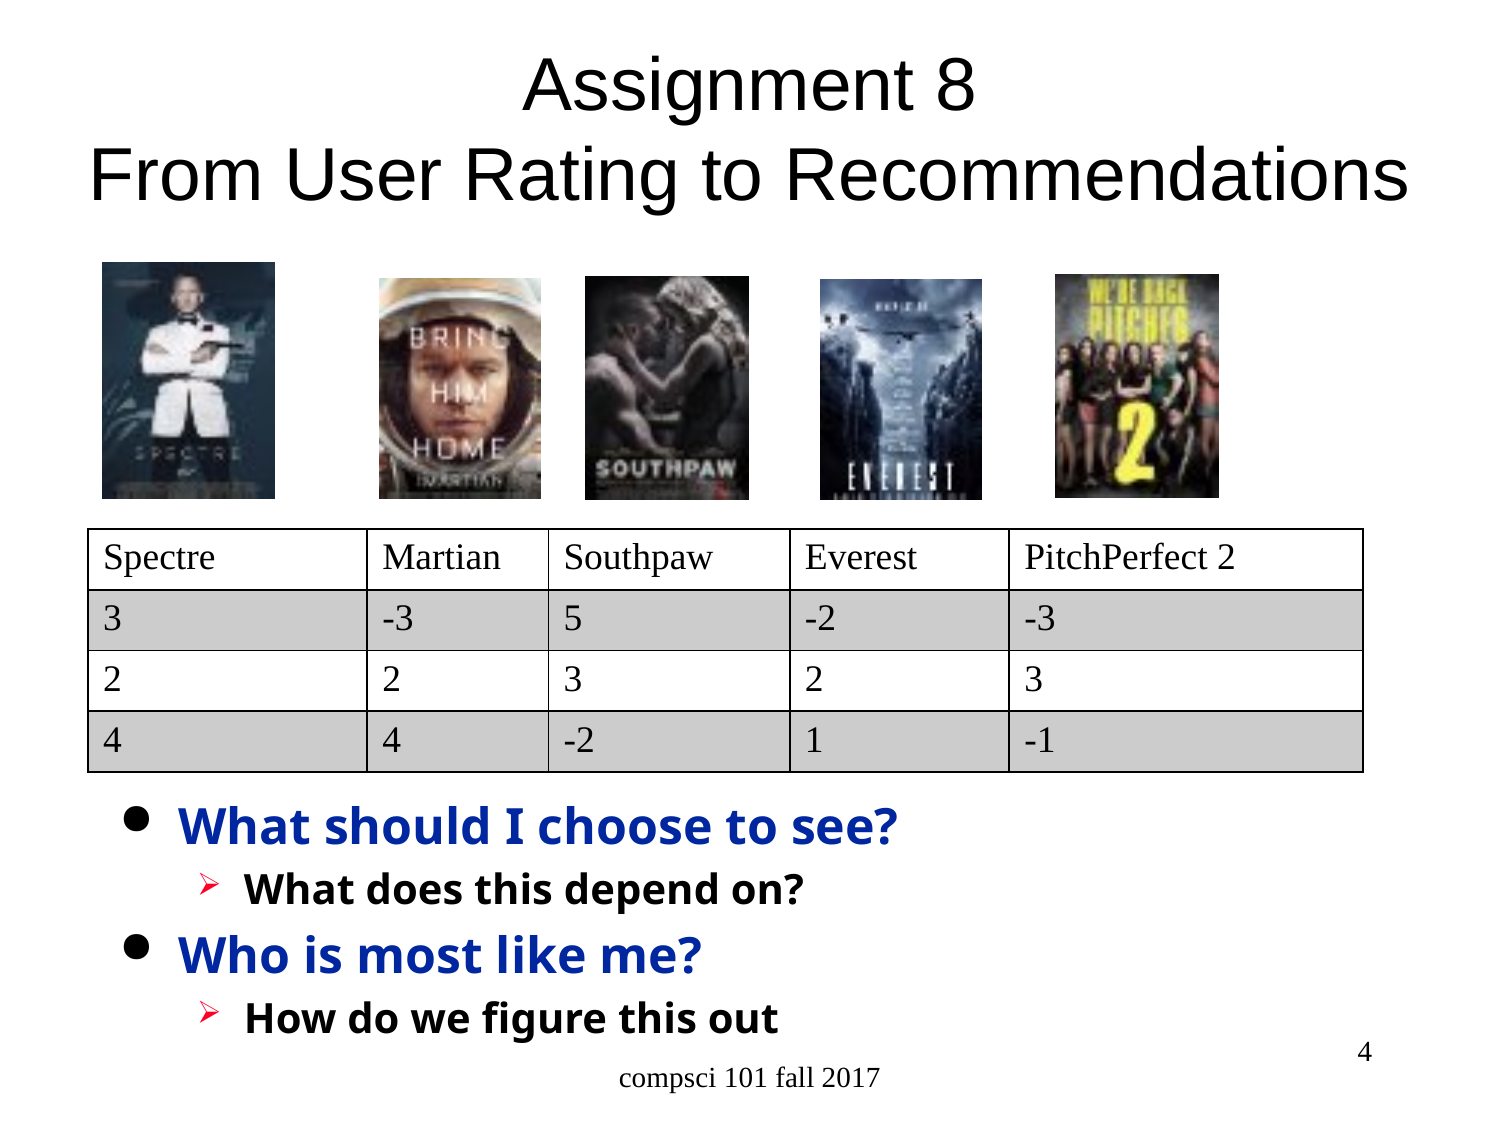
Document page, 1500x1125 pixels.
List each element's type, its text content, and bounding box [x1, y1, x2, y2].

table_cell -2 [549, 712, 789, 771]
picture [102, 262, 276, 499]
table_cell 5 [549, 591, 789, 650]
table_cell 1 [791, 712, 1008, 771]
picture [820, 278, 983, 500]
table_cell 4 [368, 712, 548, 771]
table_cell -1 [1010, 712, 1362, 771]
slide_number 4 [1074, 1024, 1388, 1101]
table_cell 4 [89, 712, 366, 771]
picture [585, 276, 749, 500]
text_box What should I choose to see? What does this depend on? Who is most like me? How do we figure this out [107, 787, 1391, 1082]
title Assignment 8 From User Rating to Recommendations [24, 75, 1475, 175]
table_cell -2 [791, 591, 1008, 650]
picture [1055, 274, 1219, 498]
table_cell 2 [89, 651, 366, 710]
table_cell 3 [549, 651, 789, 710]
table_cell 2 [791, 651, 1008, 710]
table_cell 3 [89, 591, 366, 650]
table_cell -3 [1010, 591, 1362, 650]
table_cell 3 [1010, 651, 1362, 710]
table_cell -3 [368, 591, 548, 650]
table_header PitchPerfect 2 [1010, 530, 1362, 589]
table_header Spectre [89, 530, 366, 589]
table_cell 2 [368, 651, 548, 710]
table_header Martian [368, 530, 548, 589]
footer compsci 101 fall 2017 [512, 1050, 988, 1125]
picture [379, 278, 541, 499]
table_header Everest [791, 530, 1008, 589]
table_header Southpaw [549, 530, 789, 589]
